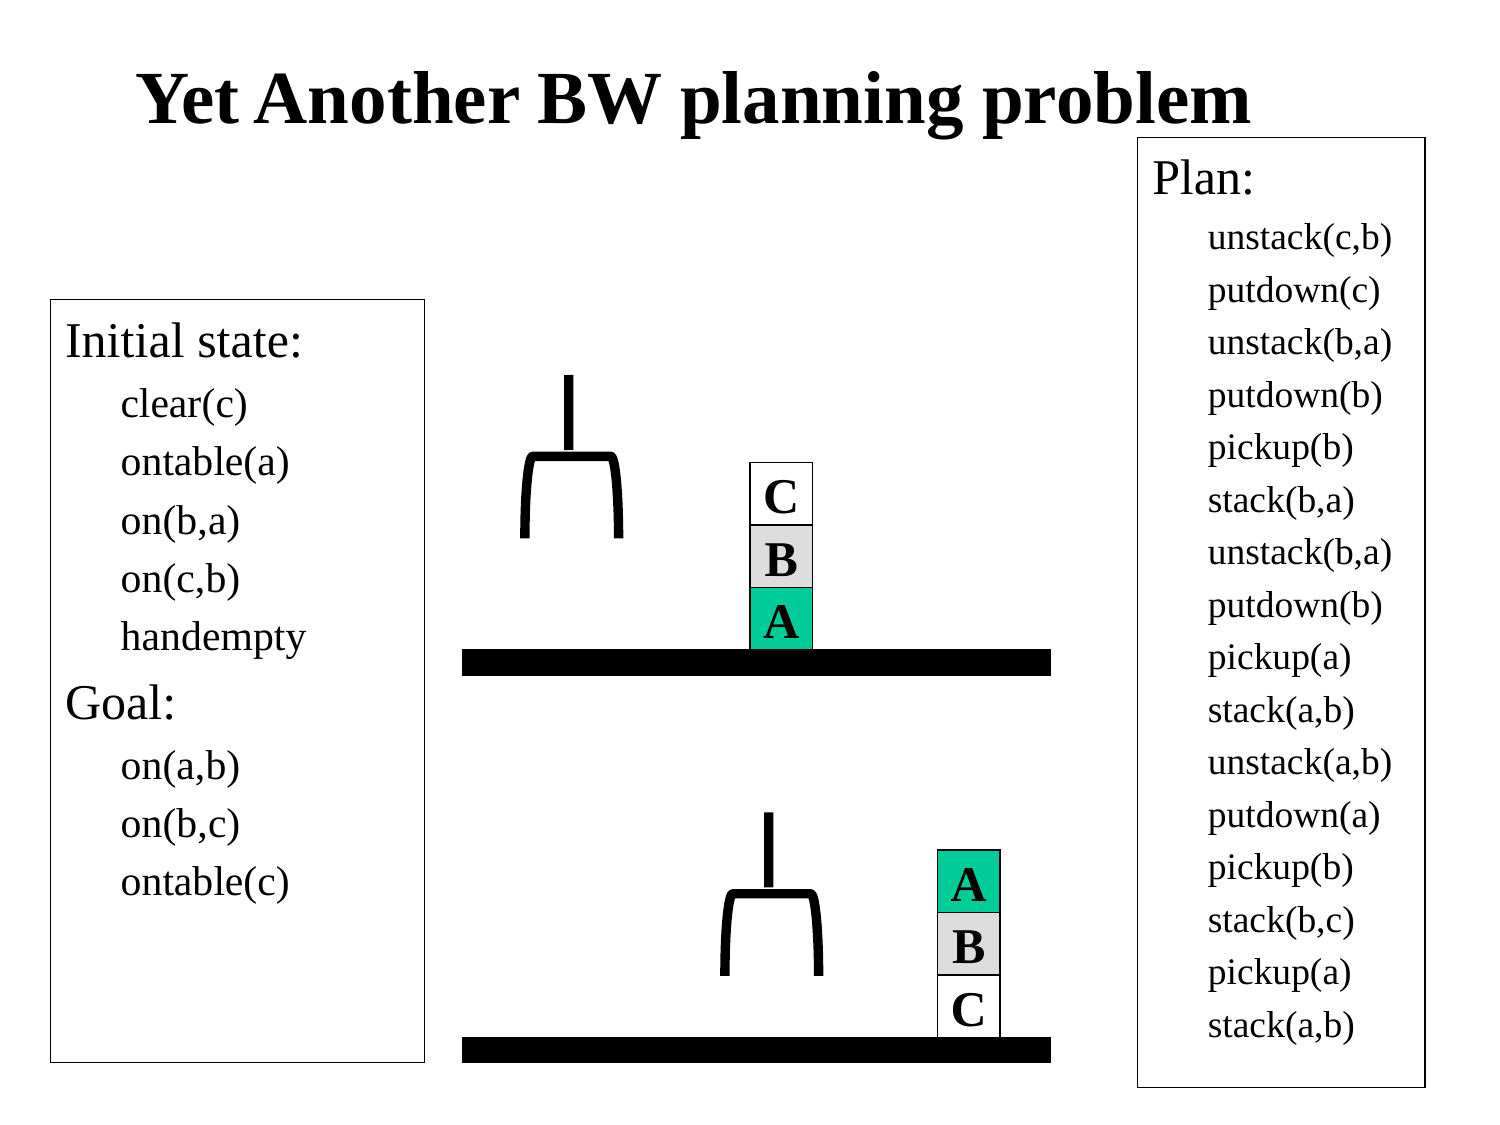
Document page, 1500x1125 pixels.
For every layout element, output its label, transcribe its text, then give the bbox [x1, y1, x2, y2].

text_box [524, 374, 619, 539]
title Yet Another BW planning problem [0, 0, 1388, 188]
text_box Plan: unstack(c,b) putdown(c) unstack(b,a) putdown(b) pickup(b) stack(b,a) unstack(b,a) putdown(b) pickup(a) stack(a,b) unstack(a,b) putdown(a) pickup(b) stack(b,c) pickup(a) stack(a,b) [1137, 137, 1425, 1088]
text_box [462, 812, 1051, 1063]
text_box C [749, 462, 813, 525]
text_box B [749, 525, 813, 588]
list Initial state: clear(c) ontable(a) on(b,a) on(c,b) handempty Goal: on(a,b) on(b,c) ontable(c) [50, 299, 425, 1063]
text_box [462, 650, 1050, 675]
text_box A [749, 588, 813, 650]
